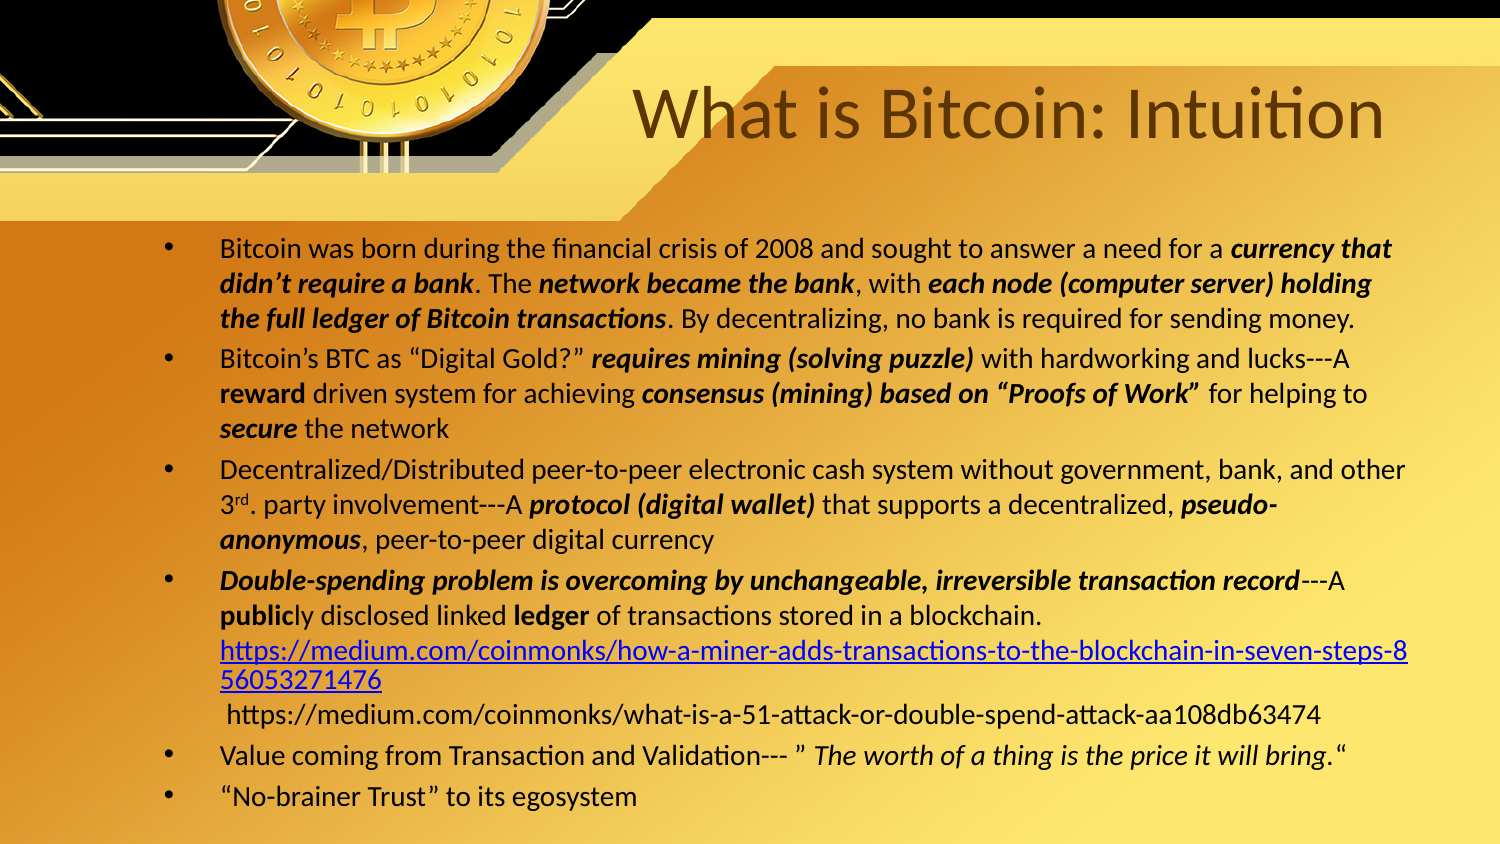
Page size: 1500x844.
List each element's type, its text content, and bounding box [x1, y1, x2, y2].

picture [0, 0, 1500, 844]
text_box Bitcoin was born during the financial crisis of 2008 and sought to answer a need for a currency that didn’t require a bank. The network became the bank, with each node (computer server) holding the full ledger of Bitcoin transactions. By decentralizing, no bank is required for sending money. Bitcoin’s BTC as “Digital Gold?” requires mining (solving puzzle) with hardworking and lucks---A reward driven system for achieving consensus (mining) based on “Proofs of Work” for helping to secure the network Decentralized/Distributed peer-to-peer electronic cash system without government, bank, and other 3rd. party involvement---A protocol (digital wallet) that supports a decentralized, pseudo-anonymous, peer-to-peer digital currency Double-spending problem is overcoming by unchangeable, irreversible transaction record---A publicly disclosed linked ledger of transactions stored in a blockchain. https://medium.com/coinmonks/how-a-miner-adds-transactions-to-the-blockchain-in-seven-steps-856053271476 https://medium.com/coinmonks/what-is-a-51-attack-or-double-spend-attack-aa108db63474 Value coming from Transaction and Validation--- ” The worth of a thing is the price it will bring.“ “No-brainer Trust” to its egosystem [148, 221, 1427, 798]
title What is Bitcoin: Intuition [73, 46, 1402, 172]
